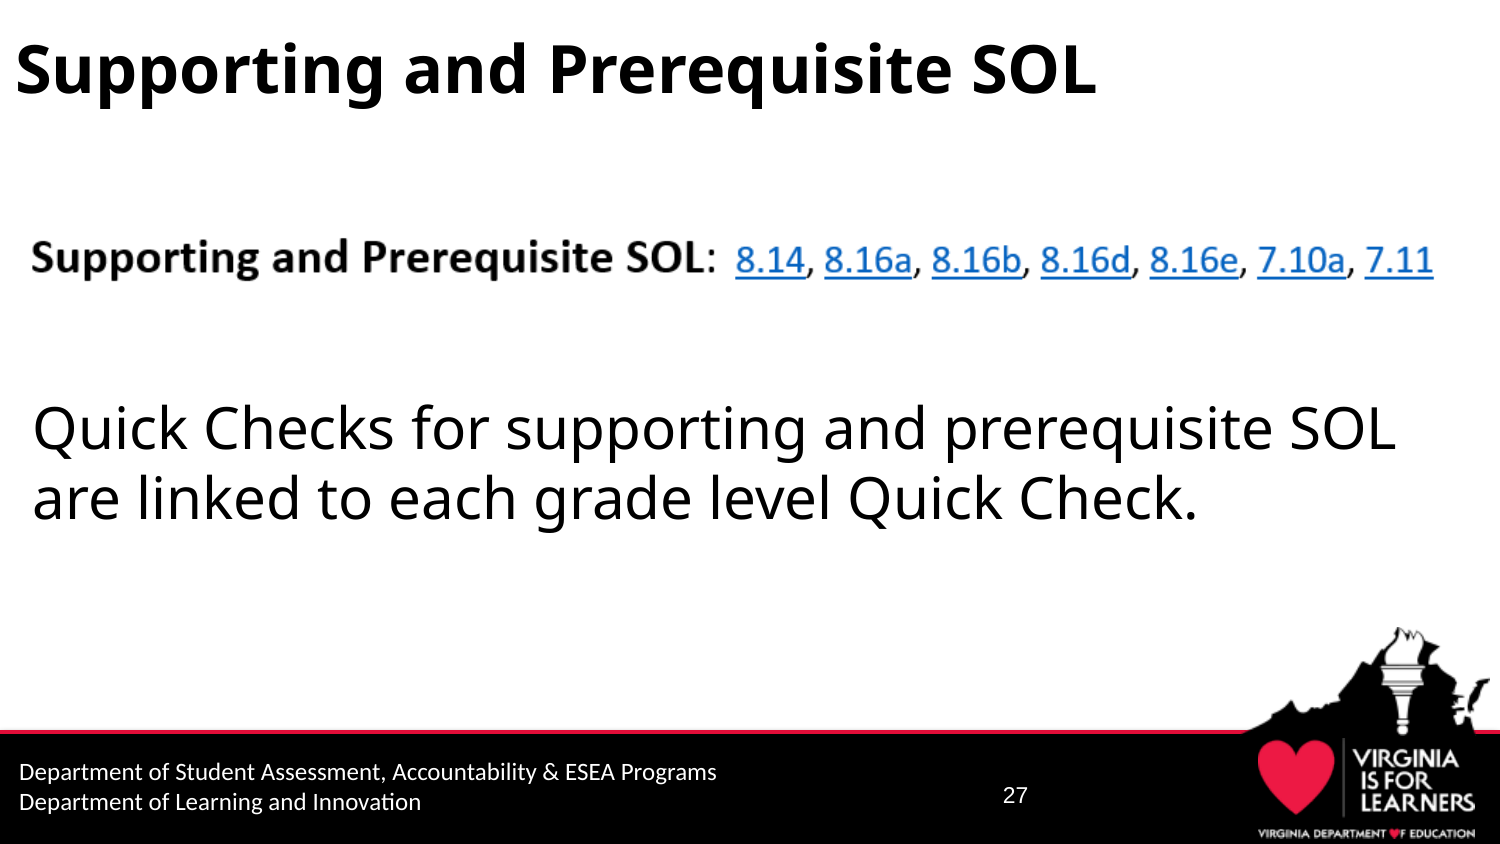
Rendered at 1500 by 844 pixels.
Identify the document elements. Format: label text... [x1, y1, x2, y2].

picture [1258, 738, 1475, 839]
picture [17, 206, 1468, 304]
picture [1240, 627, 1490, 736]
list Quick Checks for supporting and prerequisite SOL are linked to each grade level Quick Check. [17, 383, 1483, 550]
title Supporting and Prerequisite SOL [0, 0, 1500, 135]
text_box 27 [988, 772, 1062, 815]
